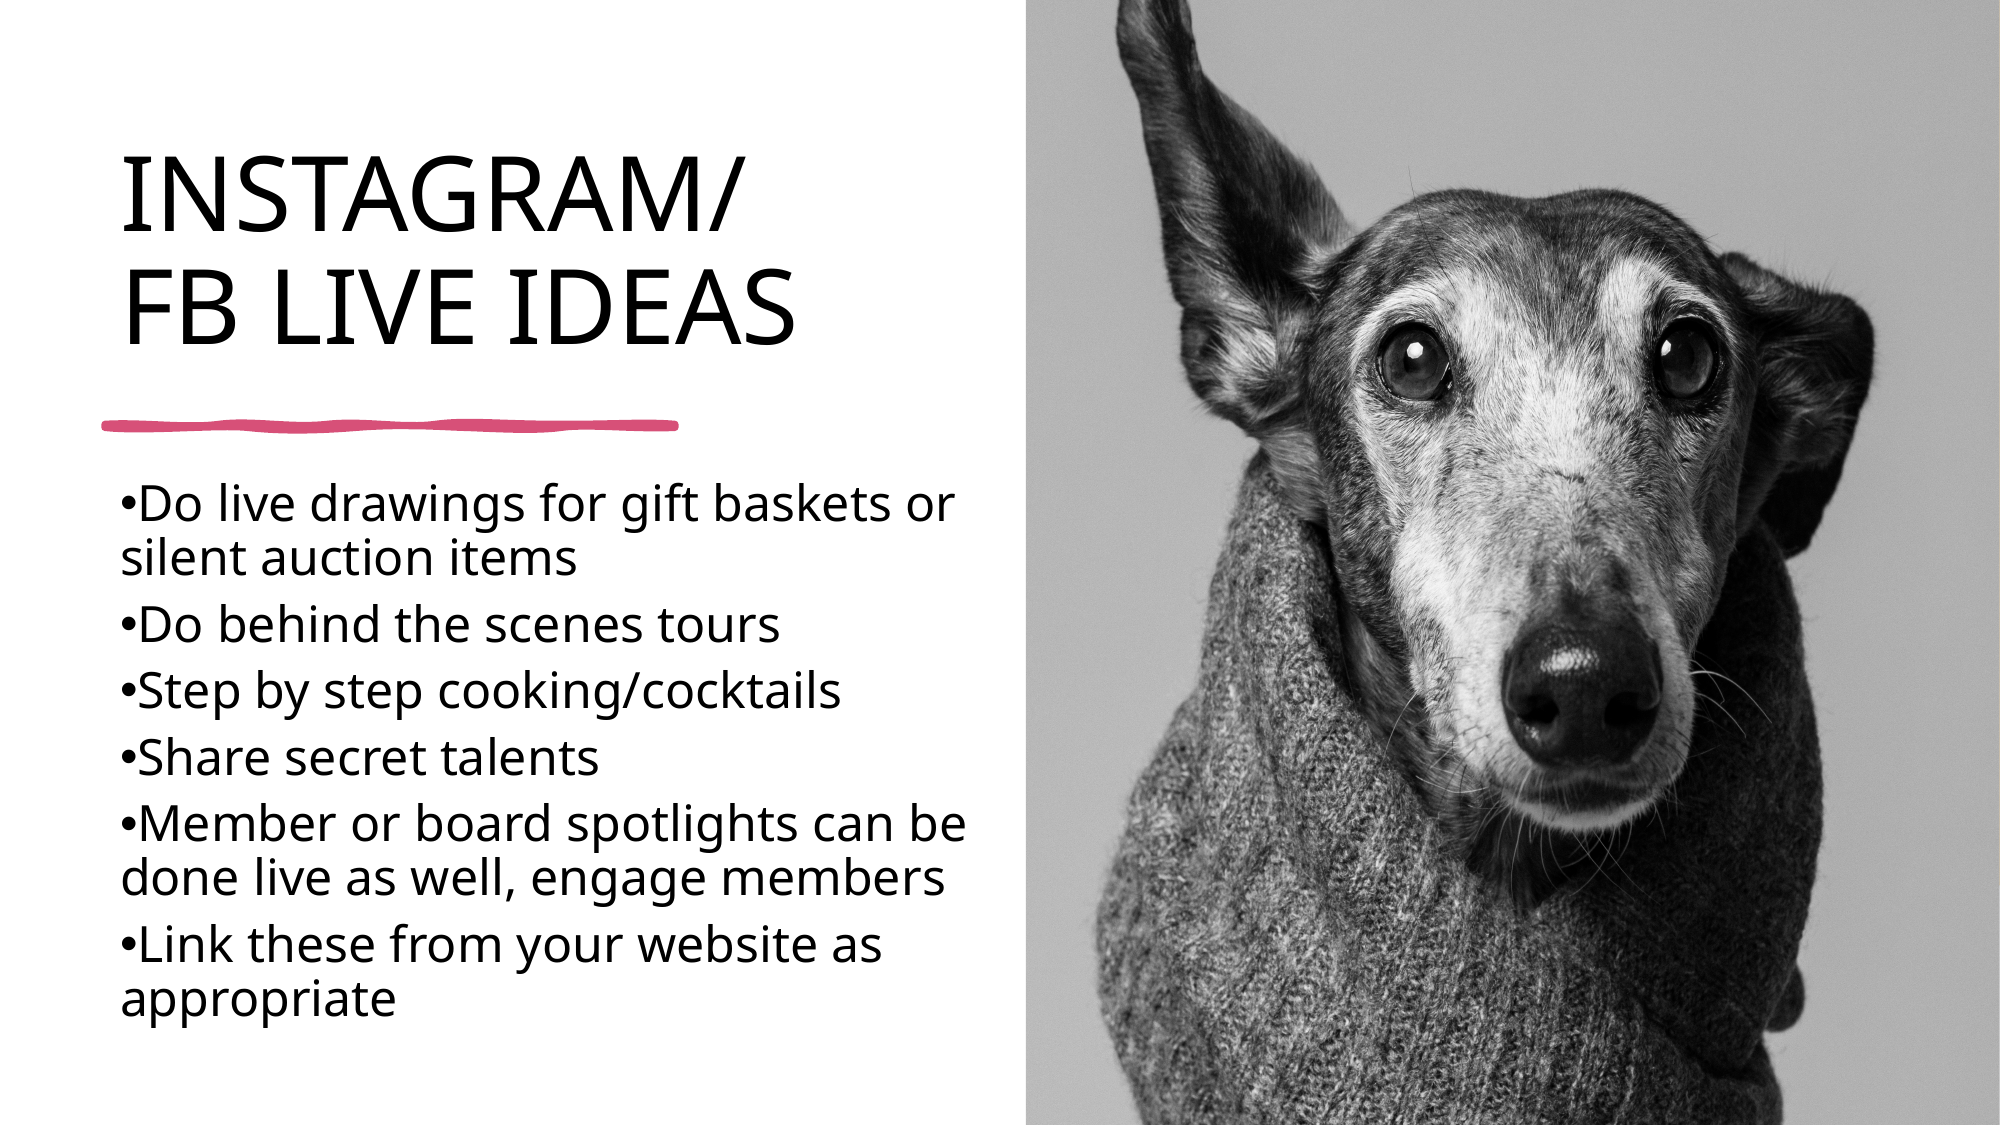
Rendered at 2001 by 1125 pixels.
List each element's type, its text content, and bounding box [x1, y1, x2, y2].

picture [1025, 0, 2000, 1125]
text_box [103, 421, 676, 431]
title Instagram/FB live Ideas [105, 53, 822, 375]
text_box [0, 0, 1025, 1125]
list Do live drawings for gift baskets or silent auction items Do behind the scenes tours Step by step cooking/cocktails Share secret talents Member or board spotlights can be done live as well, engage members Link these from your website as appropriate [105, 471, 1025, 1122]
